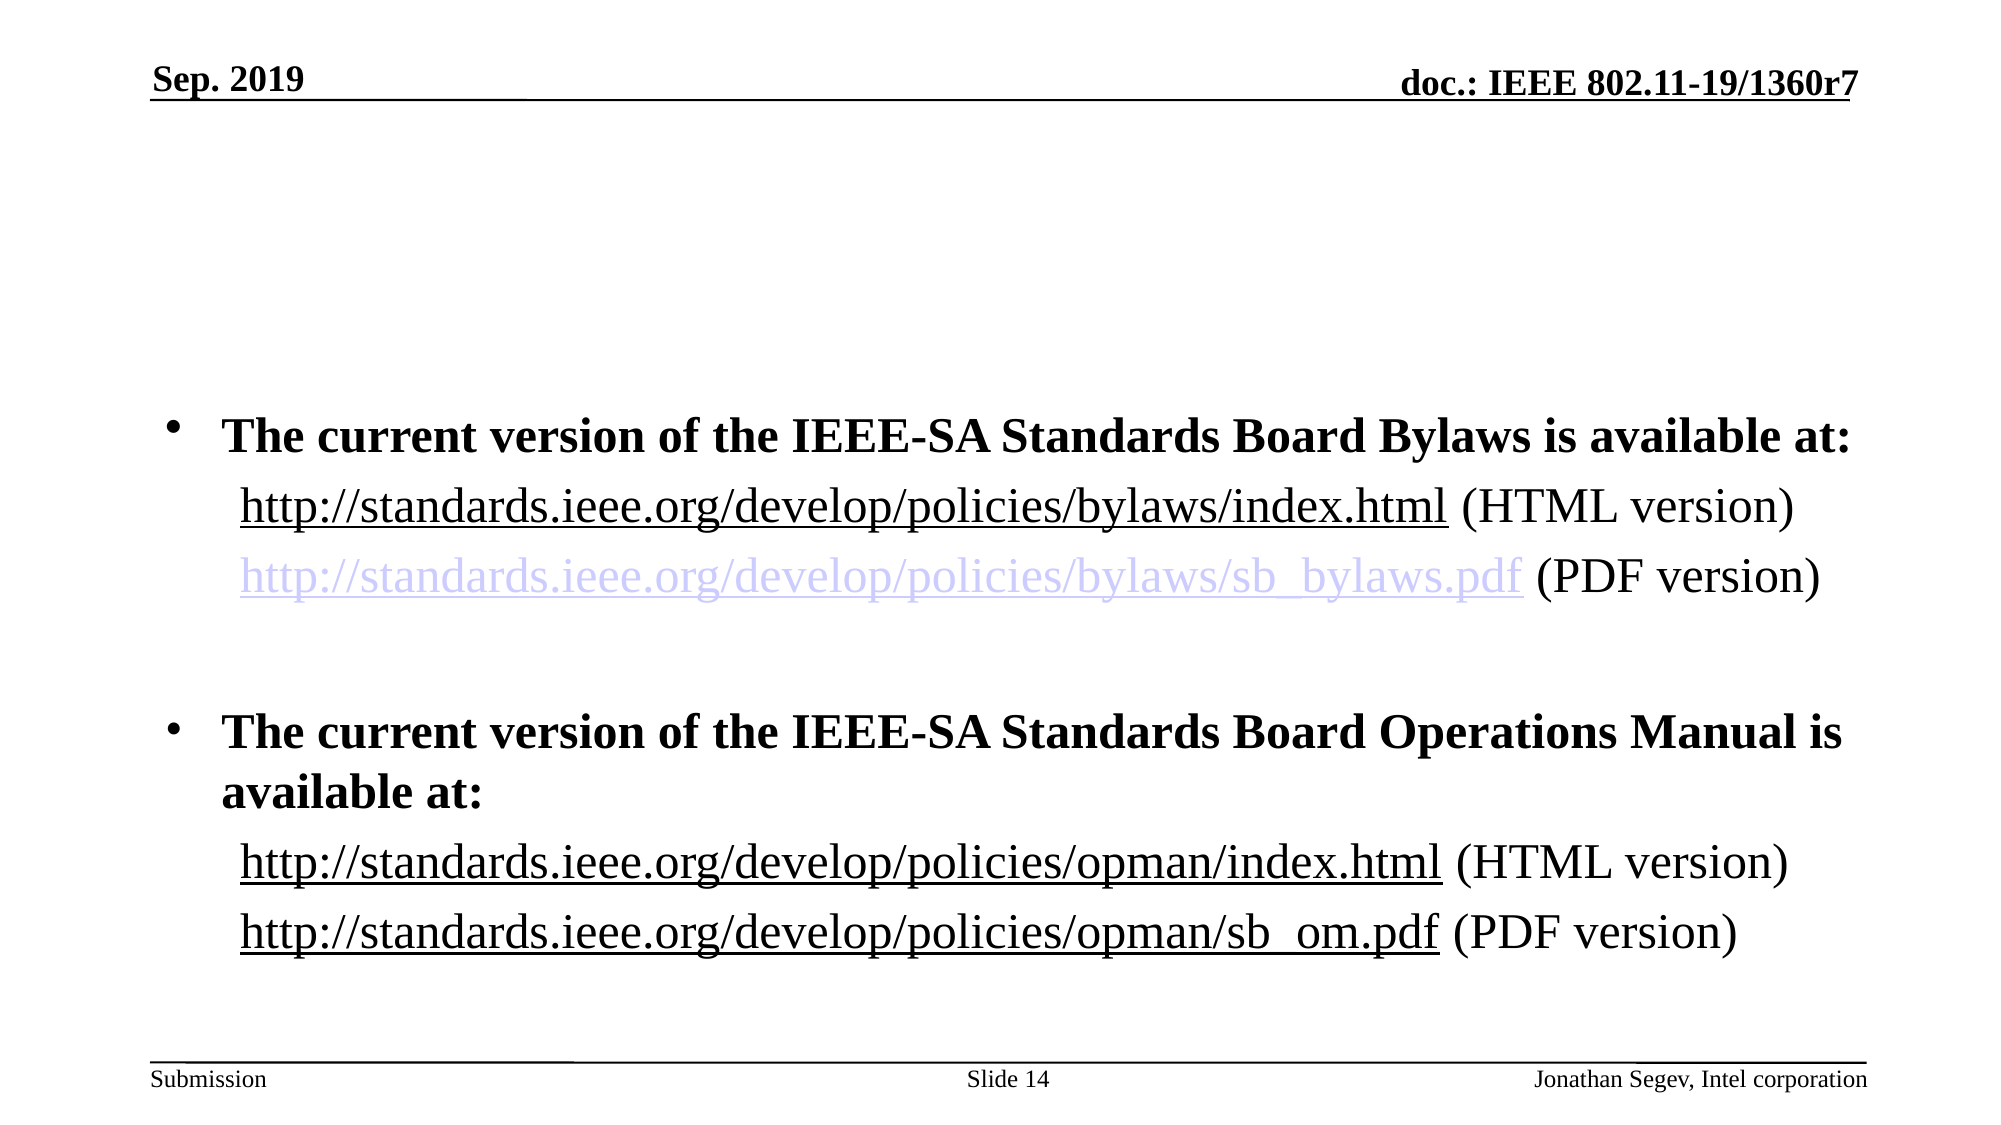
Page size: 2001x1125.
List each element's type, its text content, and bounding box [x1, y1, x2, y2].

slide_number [152, 54, 563, 100]
footer Jonathan Segev, Intel corporation [1171, 1061, 1869, 1093]
slide_number Slide 14 [950, 1061, 1067, 1123]
list The current version of the IEEE-SA Standards Board Bylaws is available at: http://standards.ieee.org/develop/policies/bylaws/index.html (HTML version) http://standards.ieee.org/develop/policies/bylaws/sb_bylaws.pdf (PDF version) The current version of the IEEE-SA Standards Board Operations Manual is available at: http://standards.ieee.org/develop/policies/opman/index.html (HTML version) http://standards.ieee.org/develop/policies/opman/sb_om.pdf (PDF version) [149, 324, 1922, 1000]
